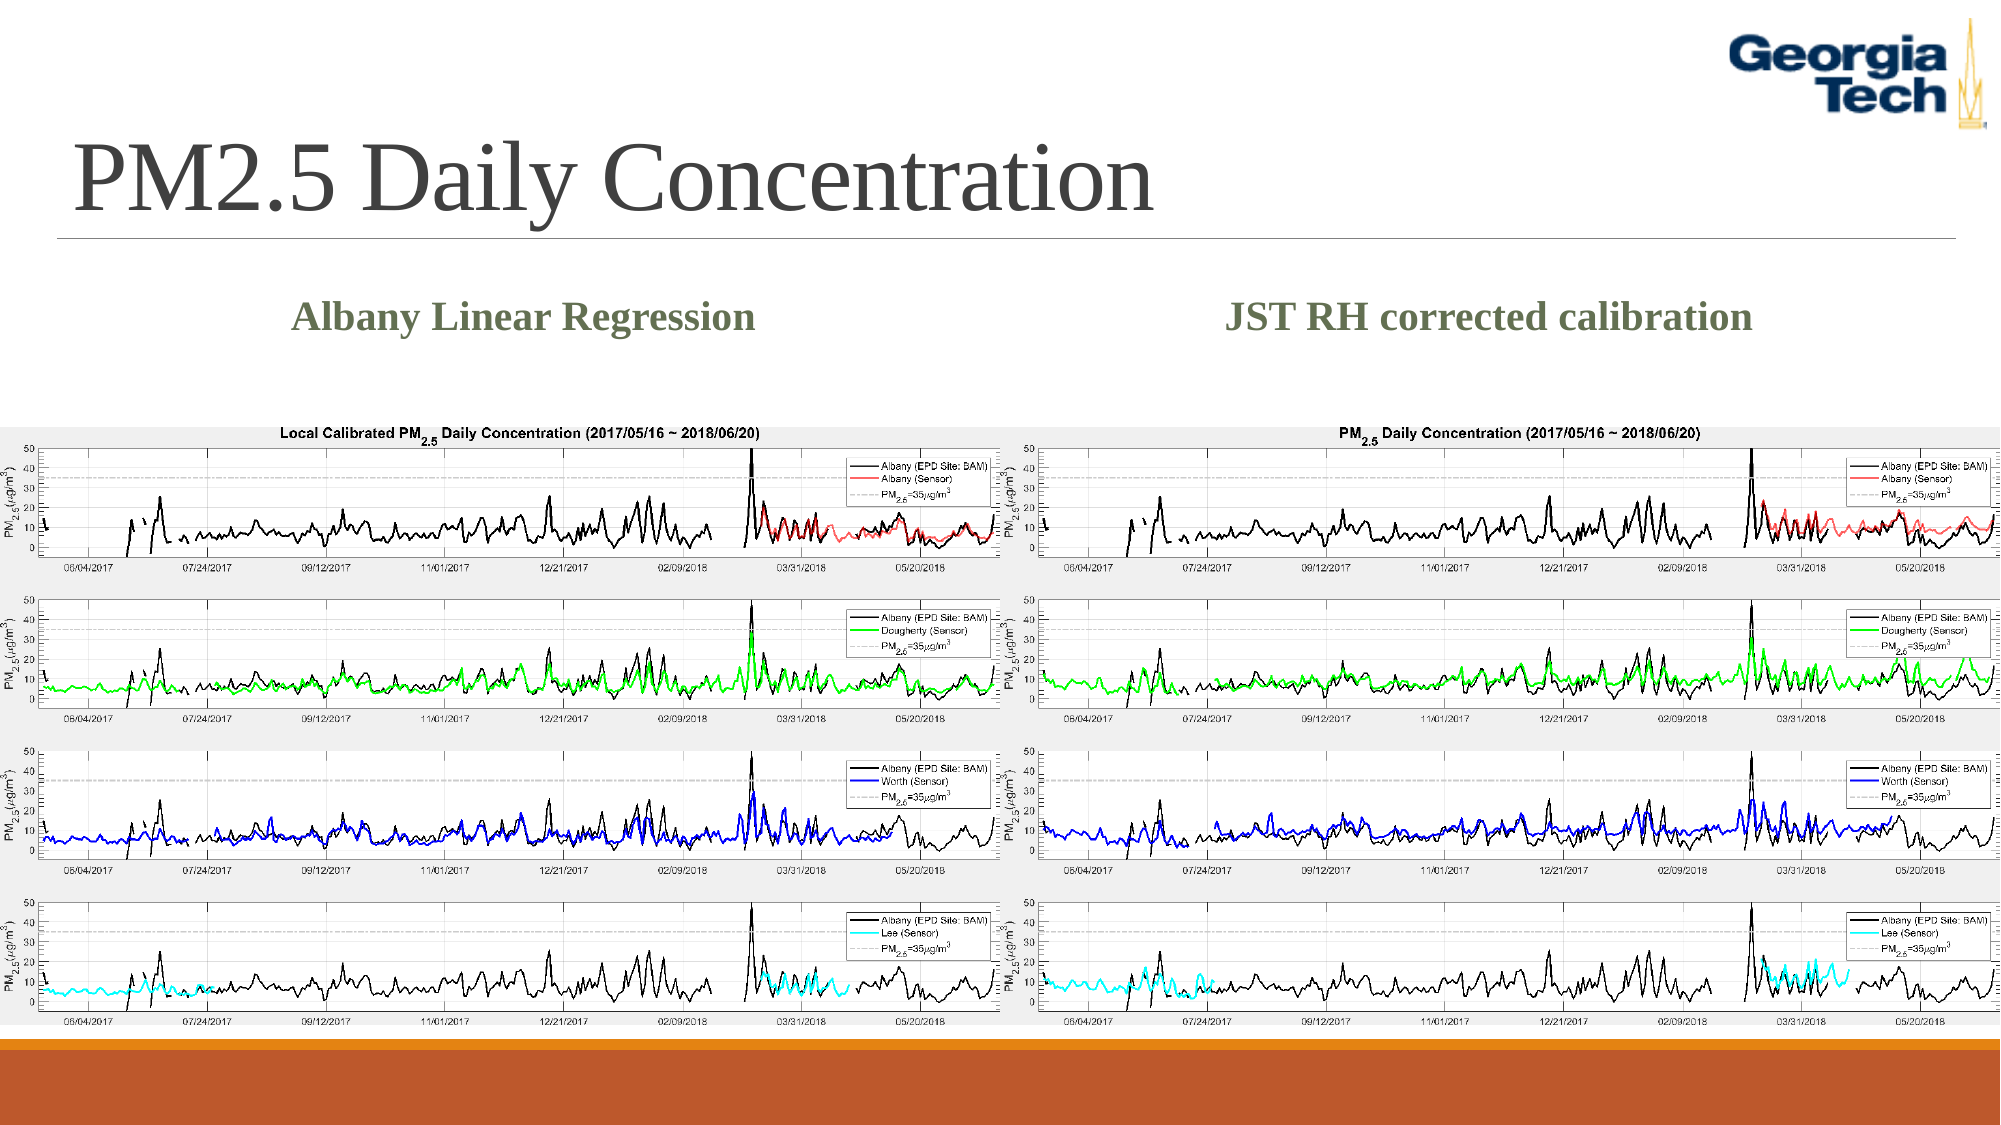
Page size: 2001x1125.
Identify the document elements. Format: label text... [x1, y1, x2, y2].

picture [1959, 18, 1987, 153]
list JST RH corrected calibration [1020, 256, 1959, 378]
title PM2.5 Daily Concentration [57, 0, 1959, 239]
list Albany Linear Regression [57, 256, 990, 378]
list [0, 427, 998, 1026]
picture [999, 427, 2000, 1026]
